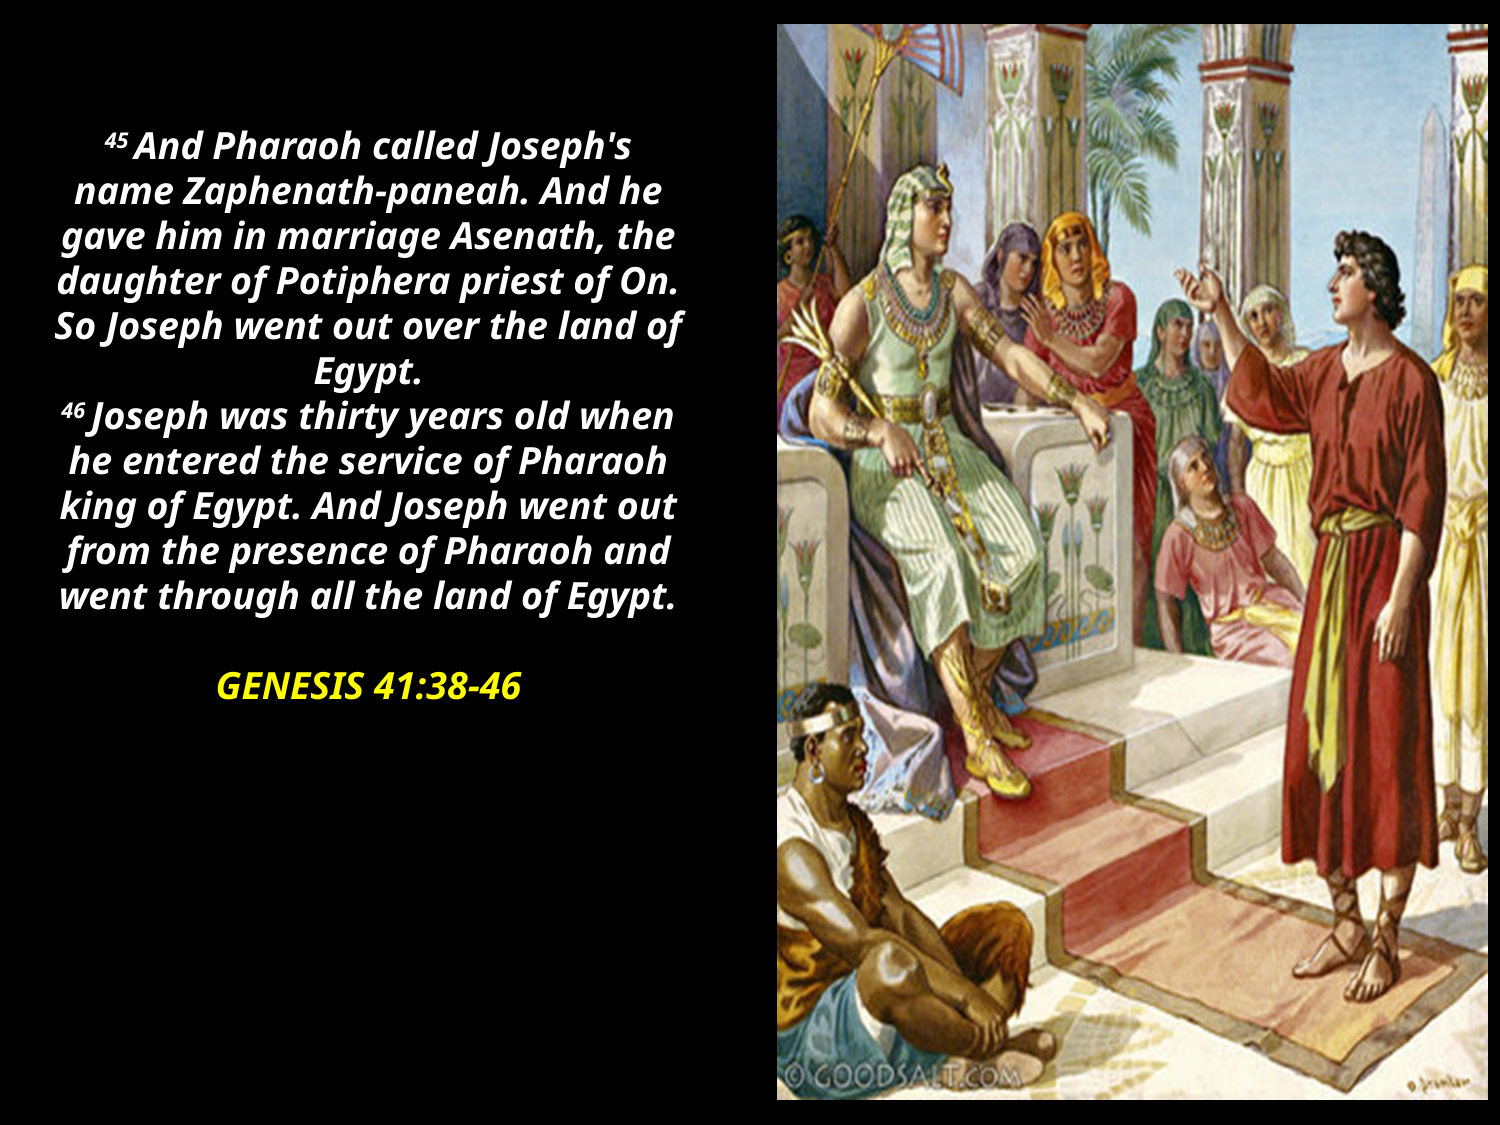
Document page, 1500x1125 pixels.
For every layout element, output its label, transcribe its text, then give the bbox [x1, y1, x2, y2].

picture [777, 24, 1488, 1101]
text_box 45 And Pharaoh called Joseph's name Zaphenath-paneah. And he gave him in marriage Asenath, the daughter of Potiphera priest of On. So Joseph went out over the land of Egypt. 46 Joseph was thirty years old when he entered the service of Pharaoh king of Egypt. And Joseph went out from the presence of Pharaoh and went through all the land of Egypt. GENESIS 41:38-46 [37, 24, 700, 760]
